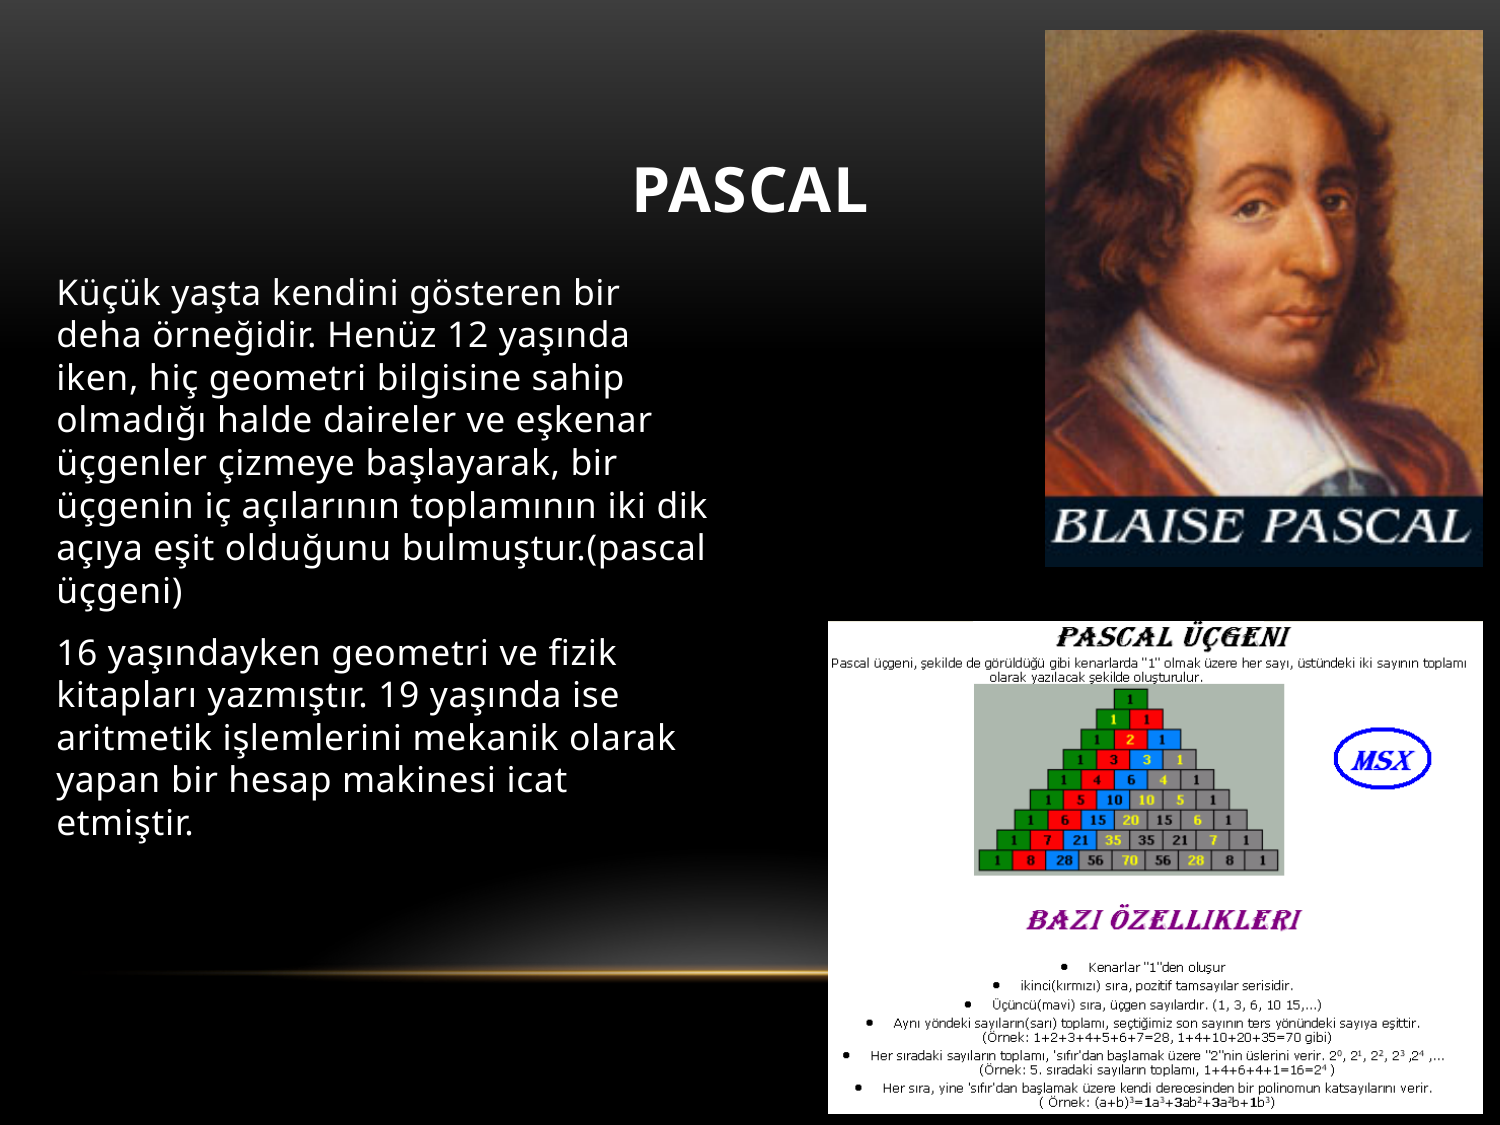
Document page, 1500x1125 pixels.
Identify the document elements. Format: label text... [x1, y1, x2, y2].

title PASCAL [99, 45, 1039, 233]
list Küçük yaşta kendini gösteren bir deha örneğidir. Henüz 12 yaşında iken, hiç geometri bilgisine sahip olmadığı halde daireler ve eşkenar üçgenler çizmeye başlayarak, bir üçgenin iç açılarının toplamının iki dik açıya eşit olduğunu bulmuştur.(pascal üçgeni) 16 yaşındayken geometri ve fizik kitapları yazmıştır. 19 yaşında ise aritmetik işlemlerini mekanik olarak yapan bir hesap makinesi icat etmiştir. [41, 262, 727, 953]
picture [0, 0, 1500, 1125]
